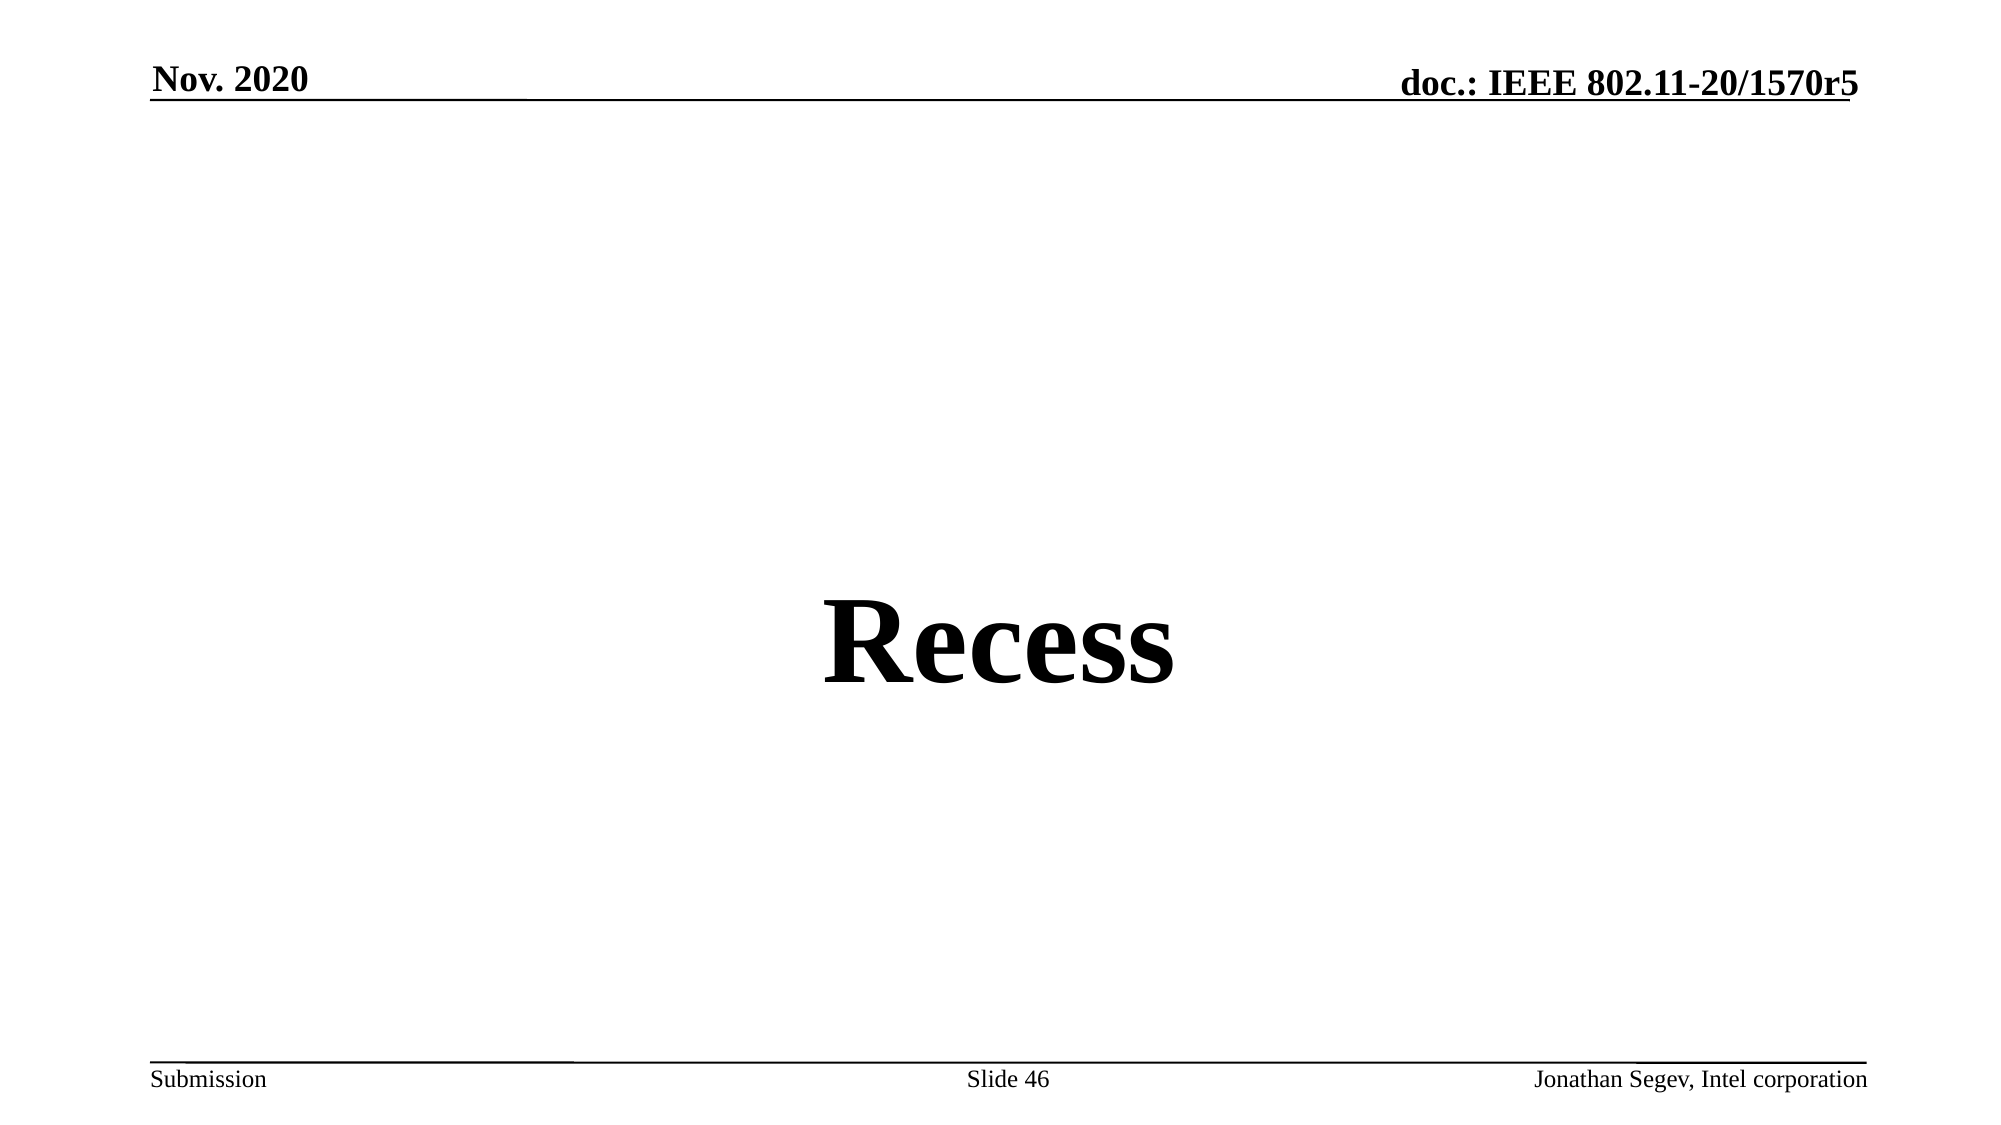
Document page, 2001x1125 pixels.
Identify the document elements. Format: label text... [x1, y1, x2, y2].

list Recess [149, 324, 1850, 1000]
footer Jonathan Segev, Intel corporation [1171, 1061, 1869, 1093]
slide_number Slide 46 [950, 1061, 1067, 1123]
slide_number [152, 54, 563, 100]
